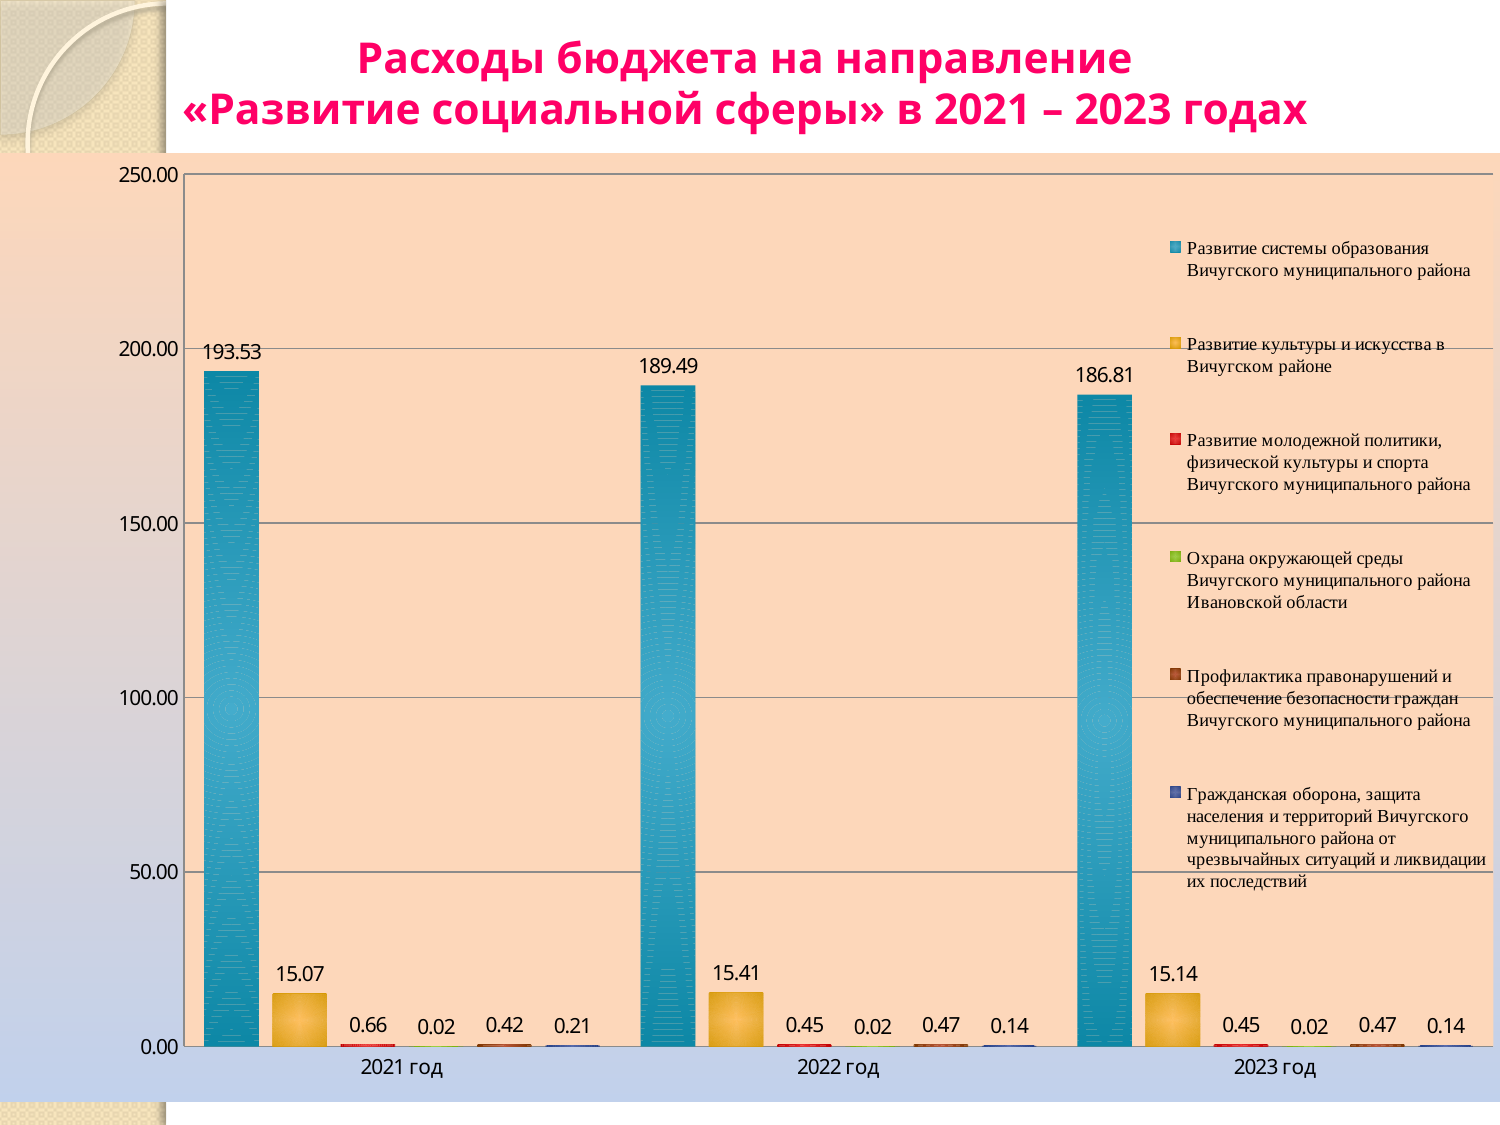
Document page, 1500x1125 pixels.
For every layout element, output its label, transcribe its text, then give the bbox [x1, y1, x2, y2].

title Расходы бюджета на направление «Развитие социальной сферы» в 2021 – 2023 годах [23, 23, 1477, 141]
chart [0, 152, 1500, 1102]
